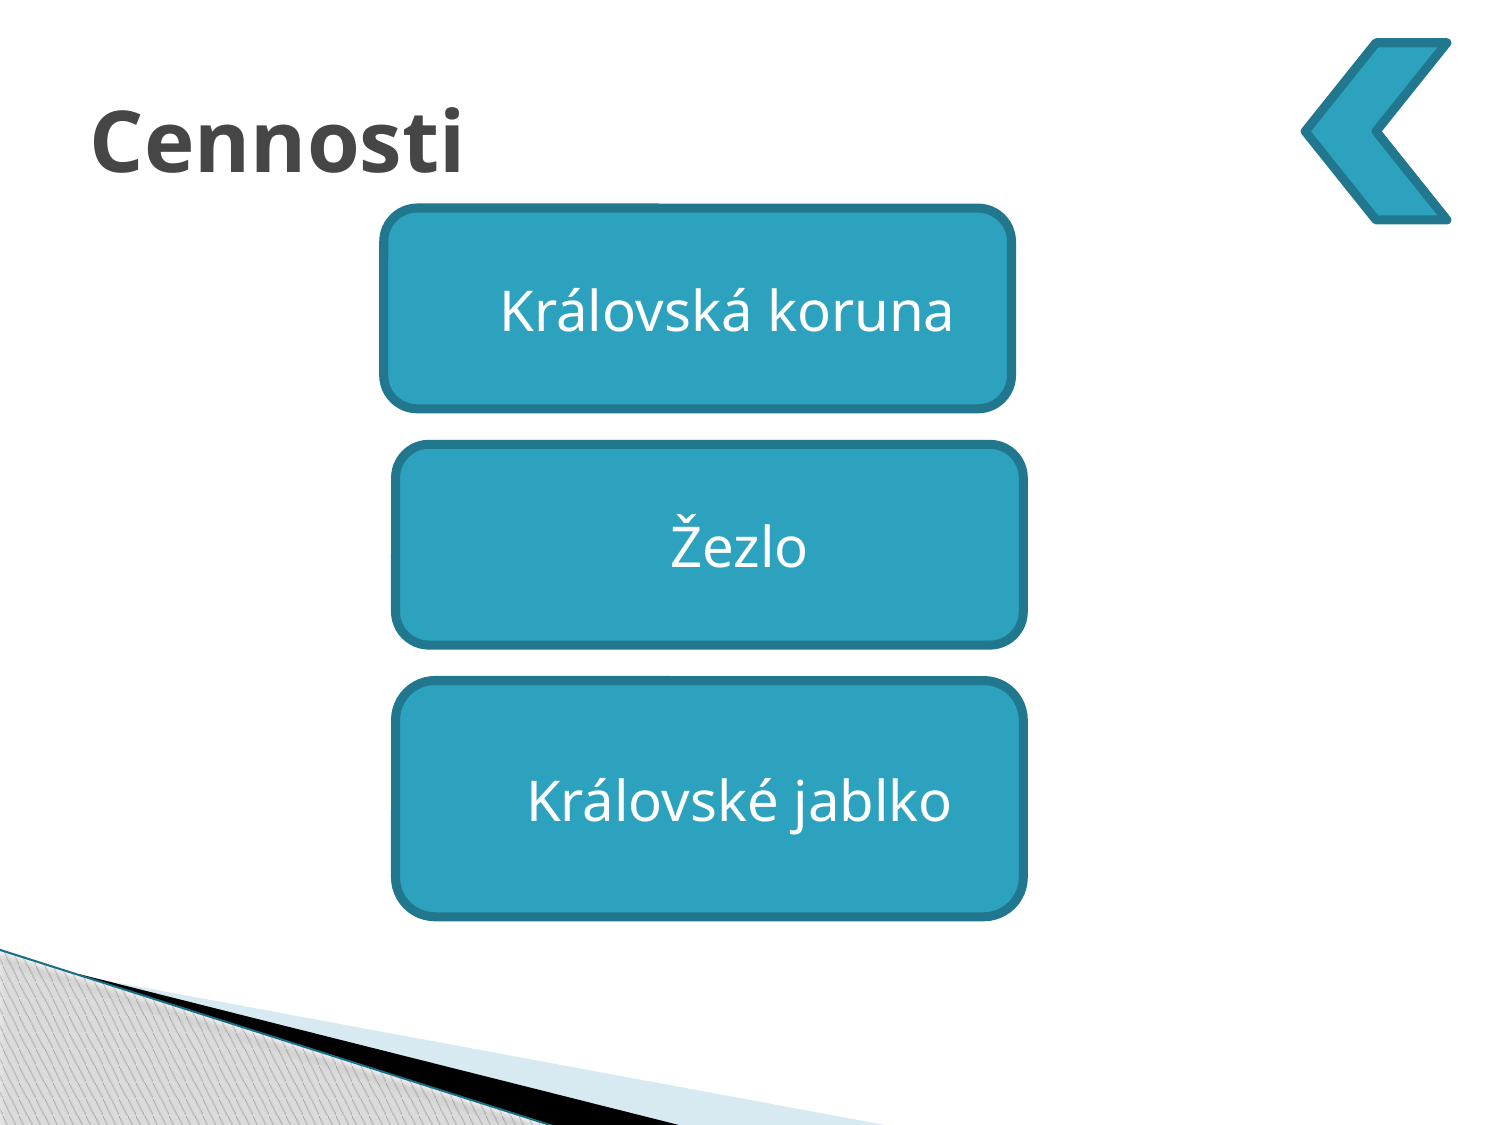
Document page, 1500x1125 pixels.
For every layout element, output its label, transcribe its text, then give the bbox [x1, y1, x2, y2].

text_box [1300, 38, 1452, 225]
text_box Žezlo [390, 439, 1028, 650]
text_box Královská koruna [379, 203, 1017, 414]
title Cennosti [75, 45, 1425, 233]
text_box Královské jablko [390, 675, 1028, 922]
